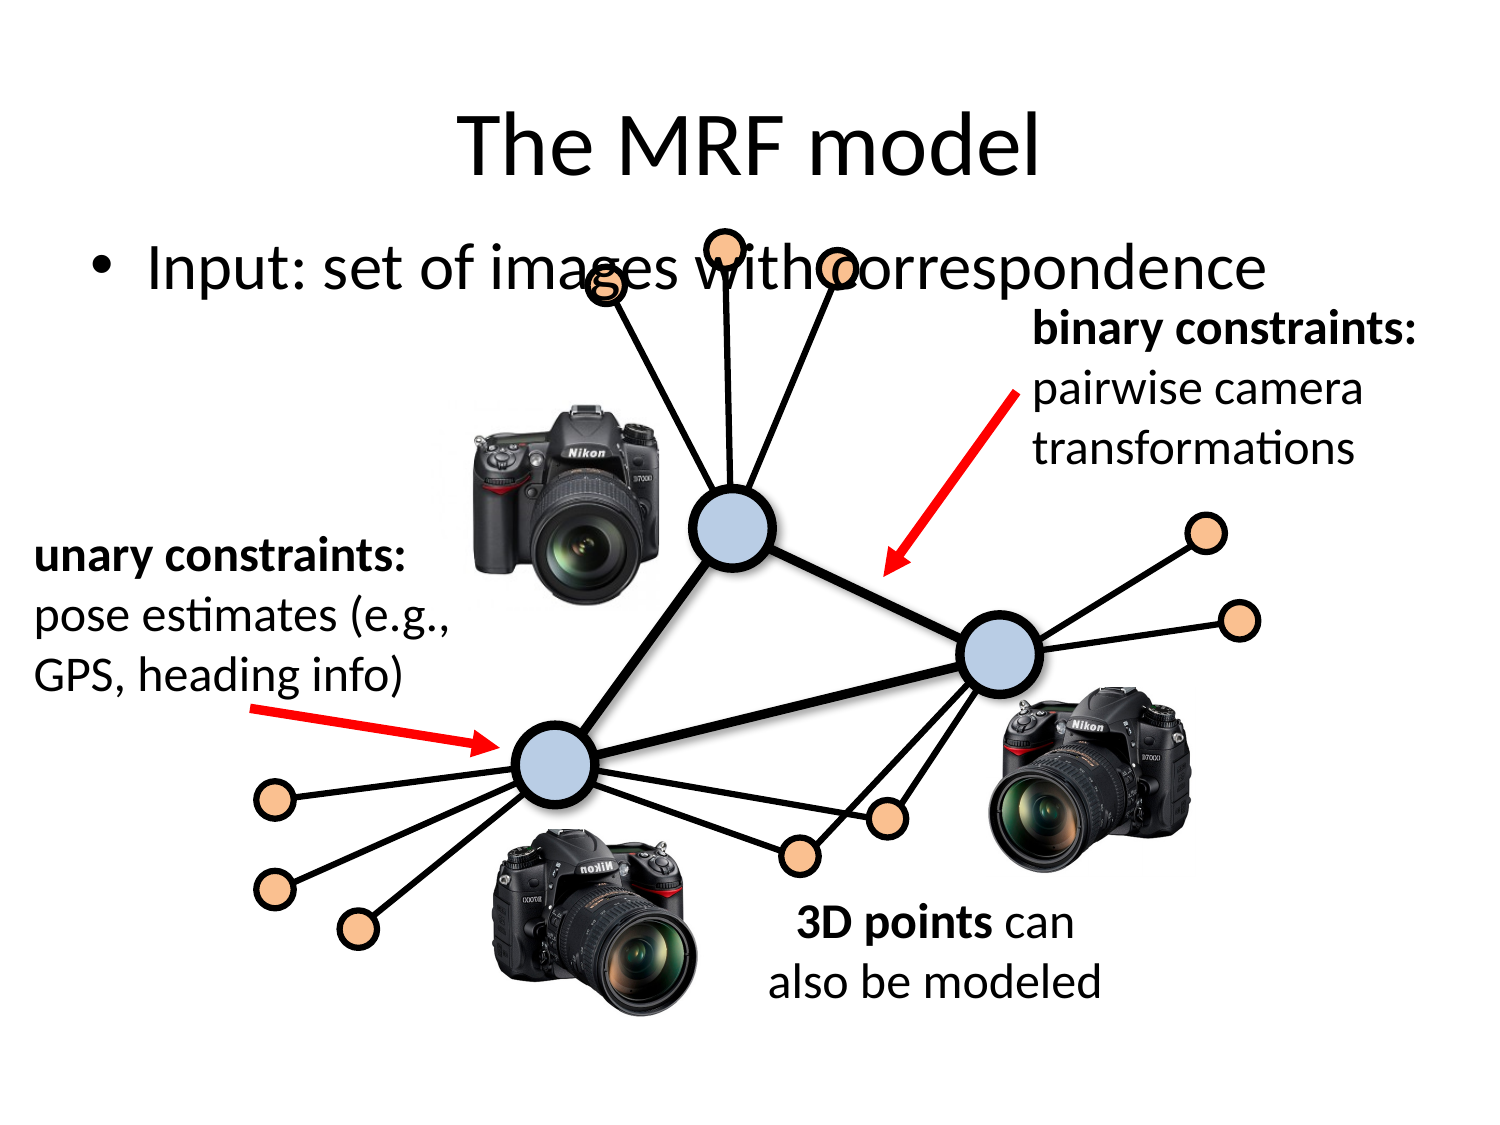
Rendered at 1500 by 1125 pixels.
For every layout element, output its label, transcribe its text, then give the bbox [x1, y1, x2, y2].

title The MRF model [75, 45, 1425, 215]
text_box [18, 514, 501, 749]
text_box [1201, 587, 1259, 657]
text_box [883, 287, 1451, 578]
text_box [430, 400, 1197, 1021]
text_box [587, 230, 857, 398]
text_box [255, 762, 425, 949]
list Input: set of images with correspondence [75, 215, 1448, 398]
